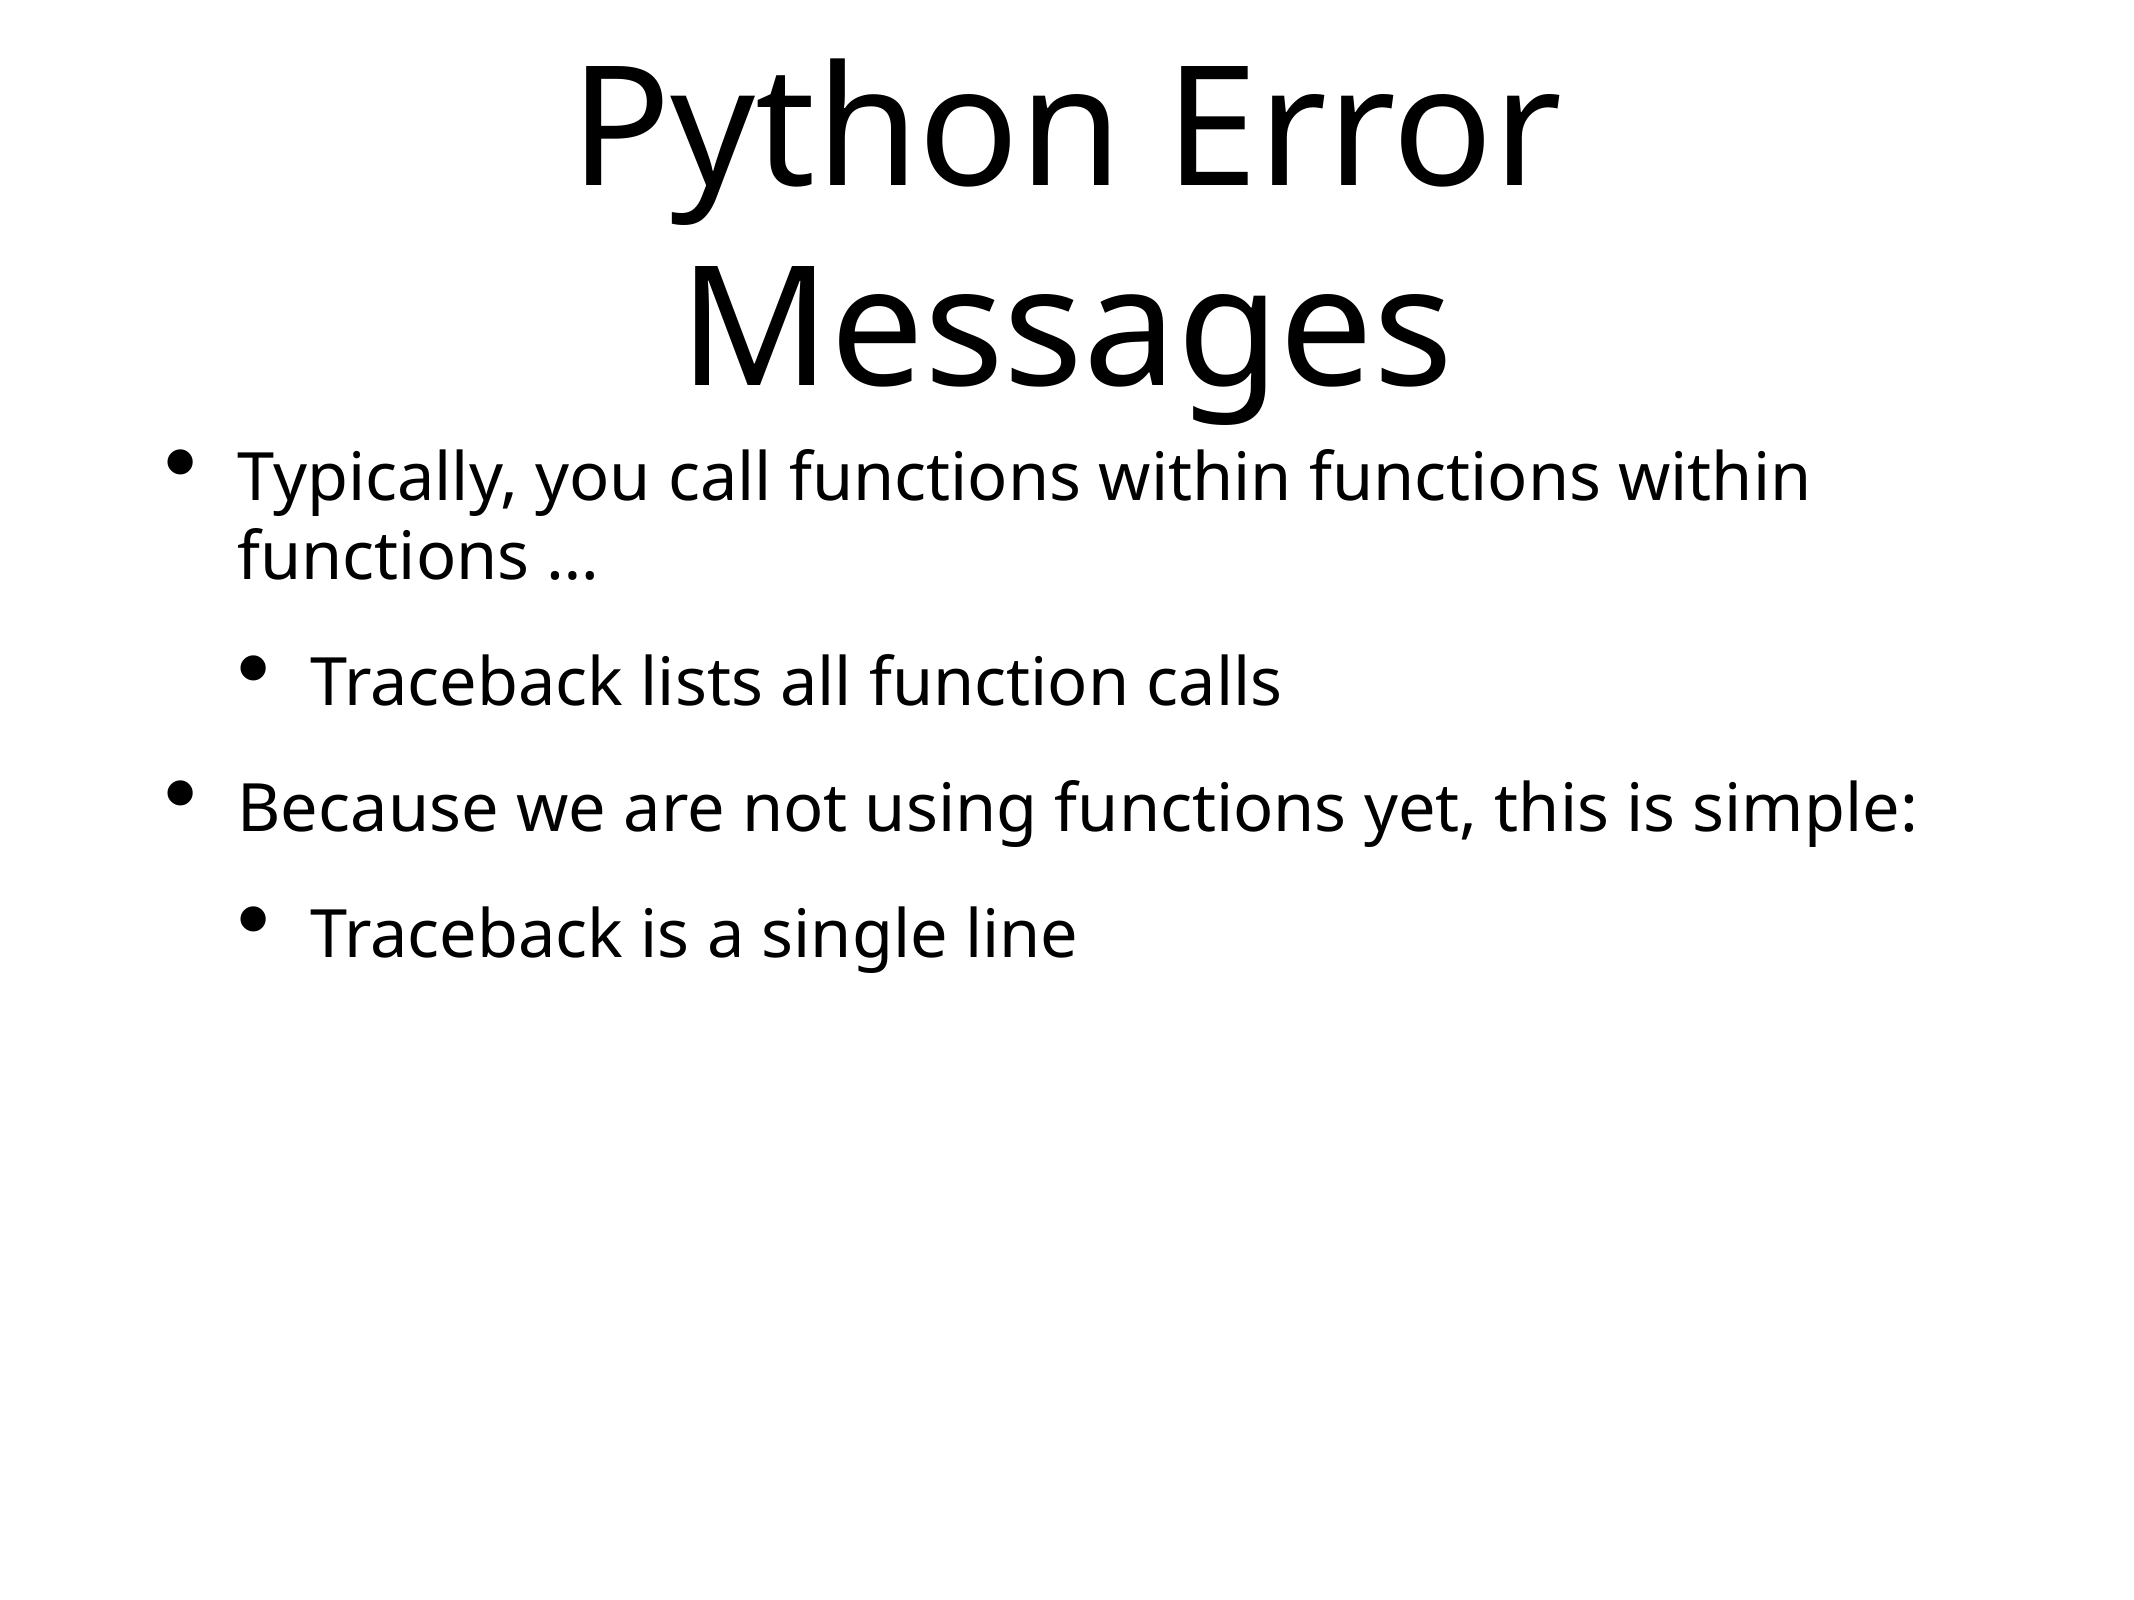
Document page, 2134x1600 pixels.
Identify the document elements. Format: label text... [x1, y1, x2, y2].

title Python Error Messages [155, 41, 1978, 397]
list Typically, you call functions within functions within functions … Traceback lists all function calls Because we are not using functions yet, this is simple: Traceback is a single line [155, 424, 1978, 1457]
